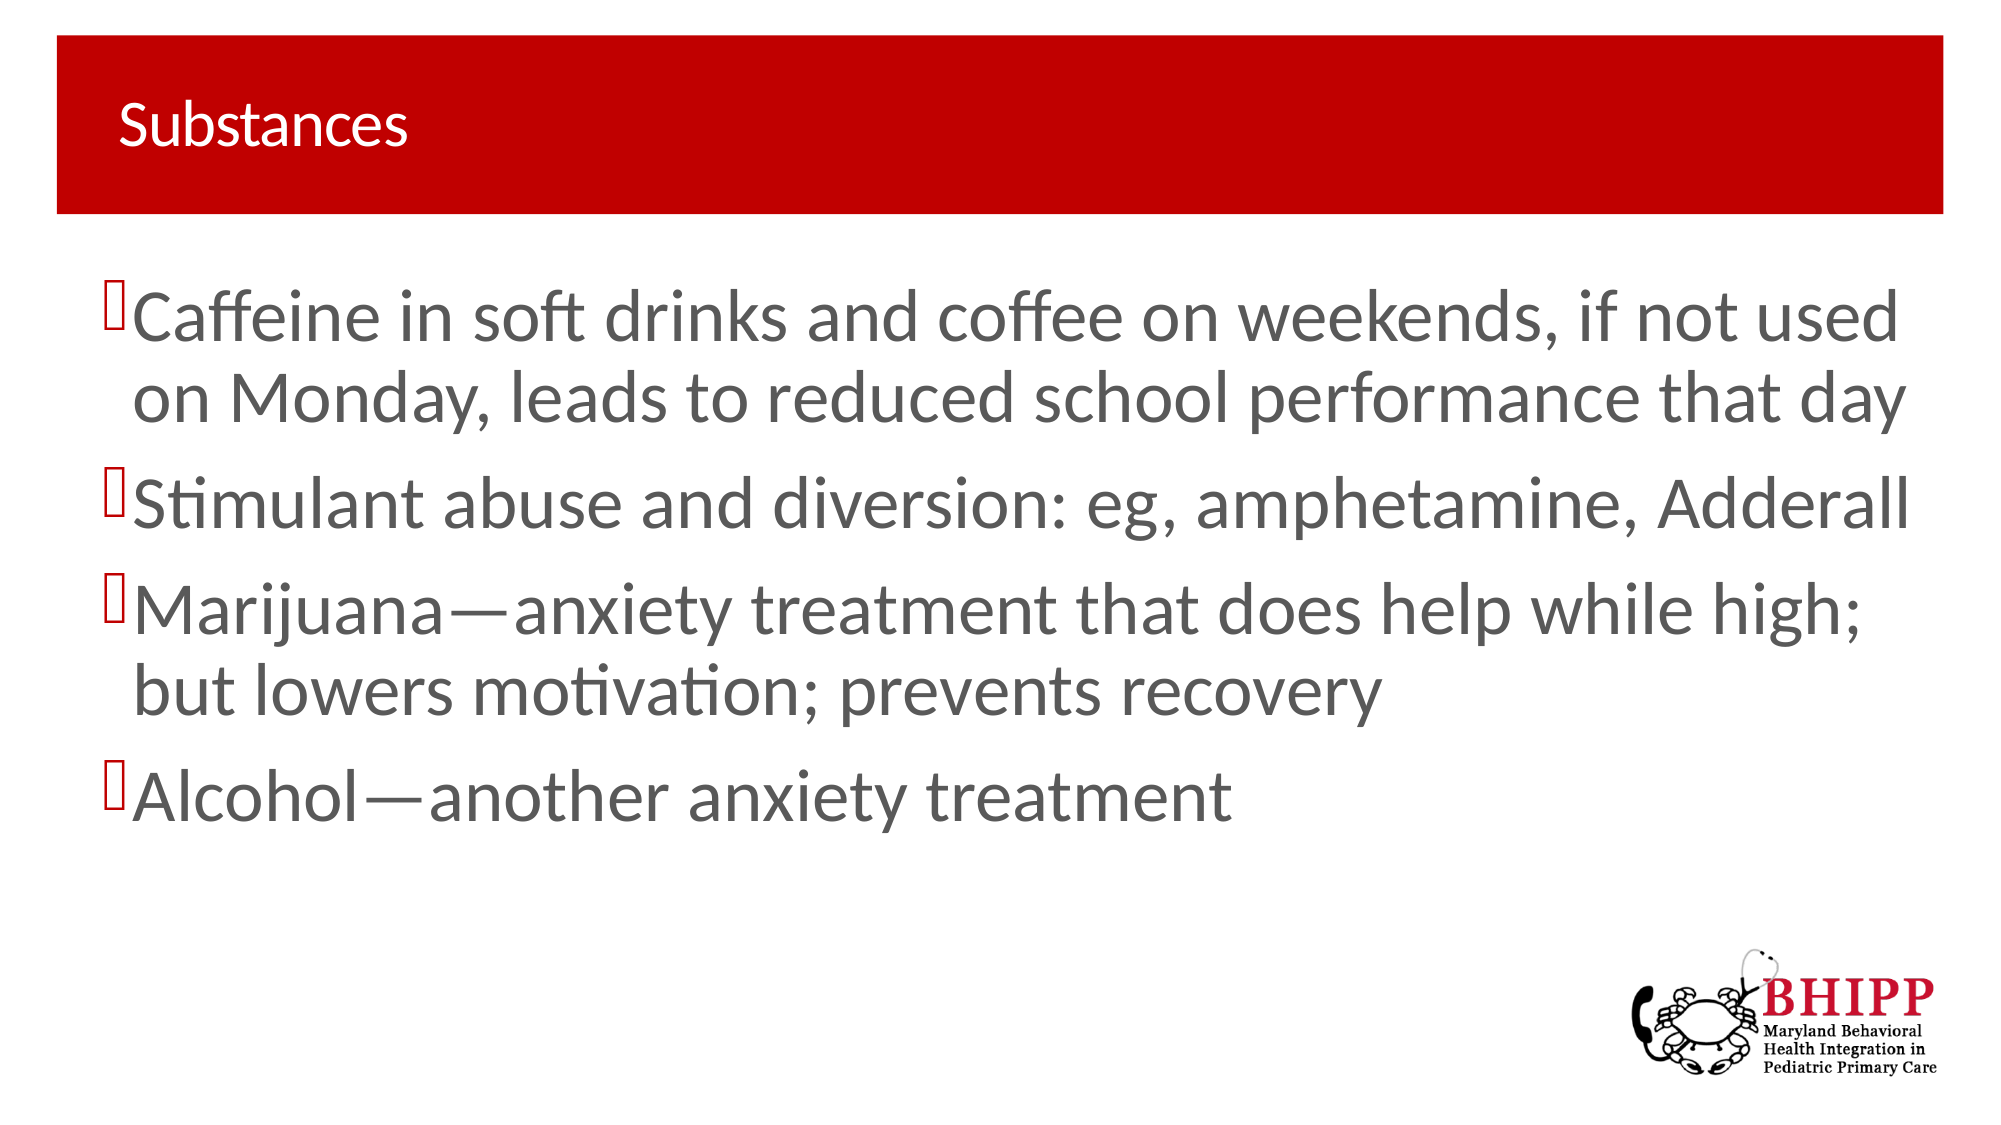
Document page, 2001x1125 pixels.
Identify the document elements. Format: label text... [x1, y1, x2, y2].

picture [1602, 921, 1964, 1103]
list Caffeine in soft drinks and coffee on weekends, if not used on Monday, leads to reduced school performance that day Stimulant abuse and diversion: eg, amphetamine, Adderall Marijuana—anxiety treatment that does help while high; but lowers motivation; prevents recovery Alcohol—another anxiety treatment [87, 240, 1941, 875]
title Substances [103, 50, 1835, 200]
